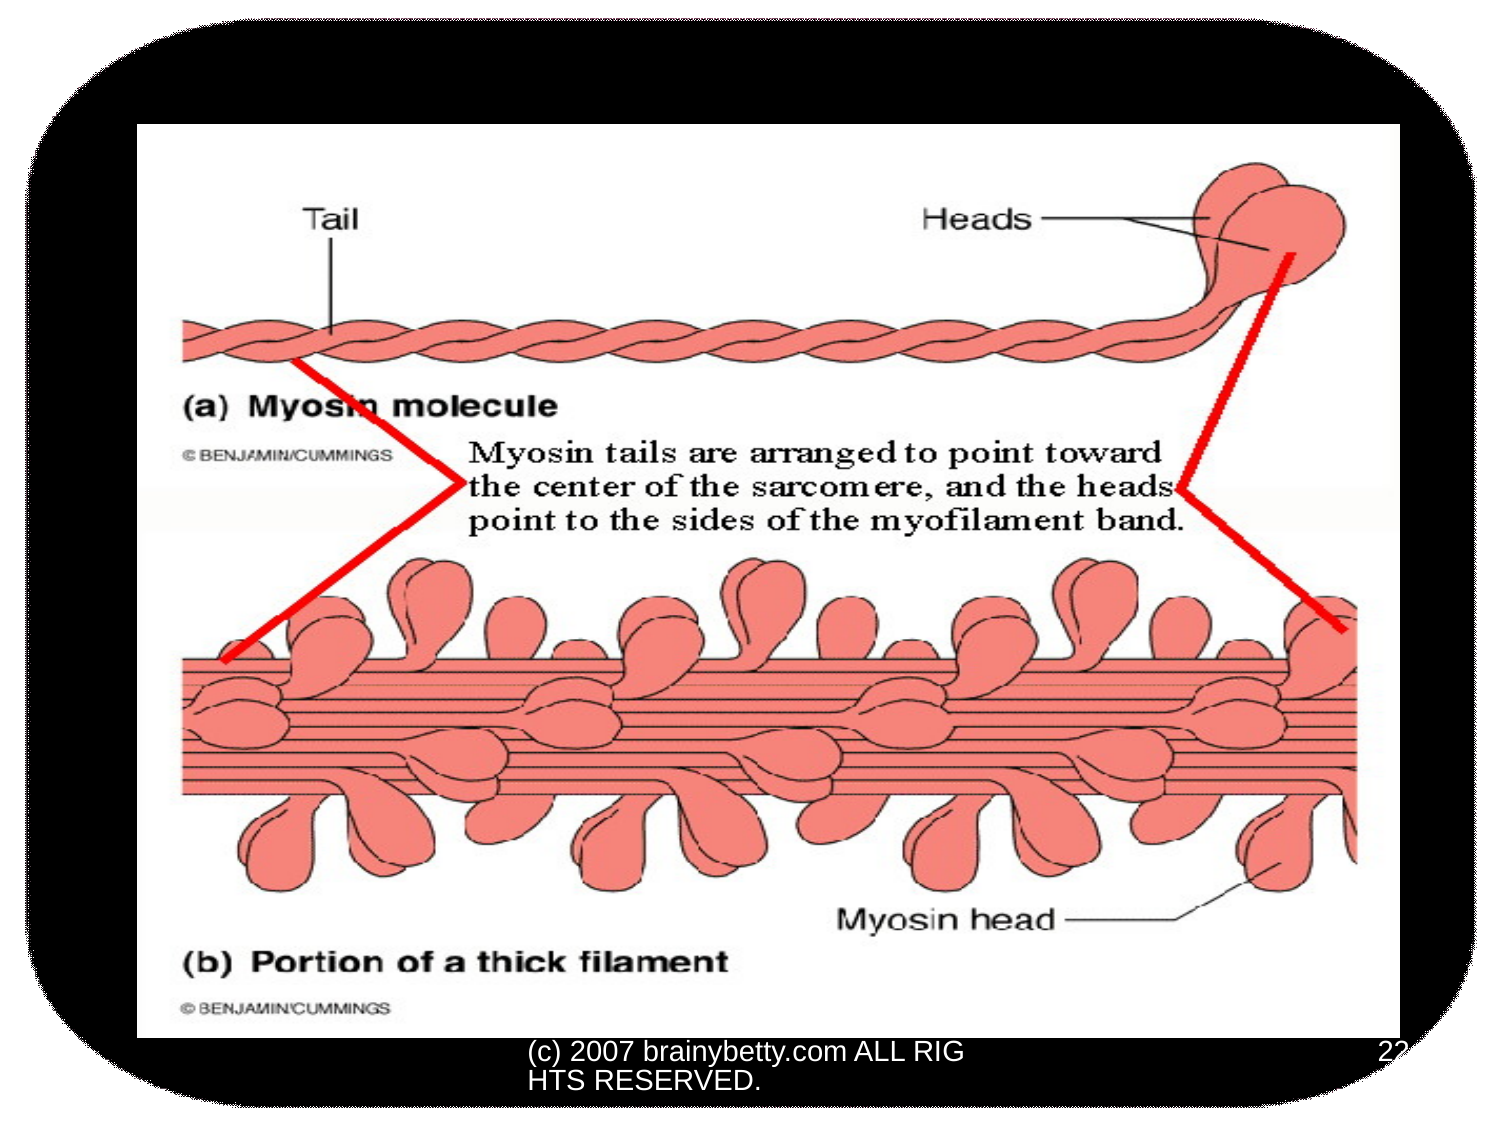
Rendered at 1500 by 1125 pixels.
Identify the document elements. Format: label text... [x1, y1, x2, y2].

footer (c) 2007 brainybetty.com ALL RIGHTS RESERVED. [512, 1047, 988, 1103]
slide_number 22 [1074, 1024, 1425, 1103]
picture [137, 124, 1401, 1038]
